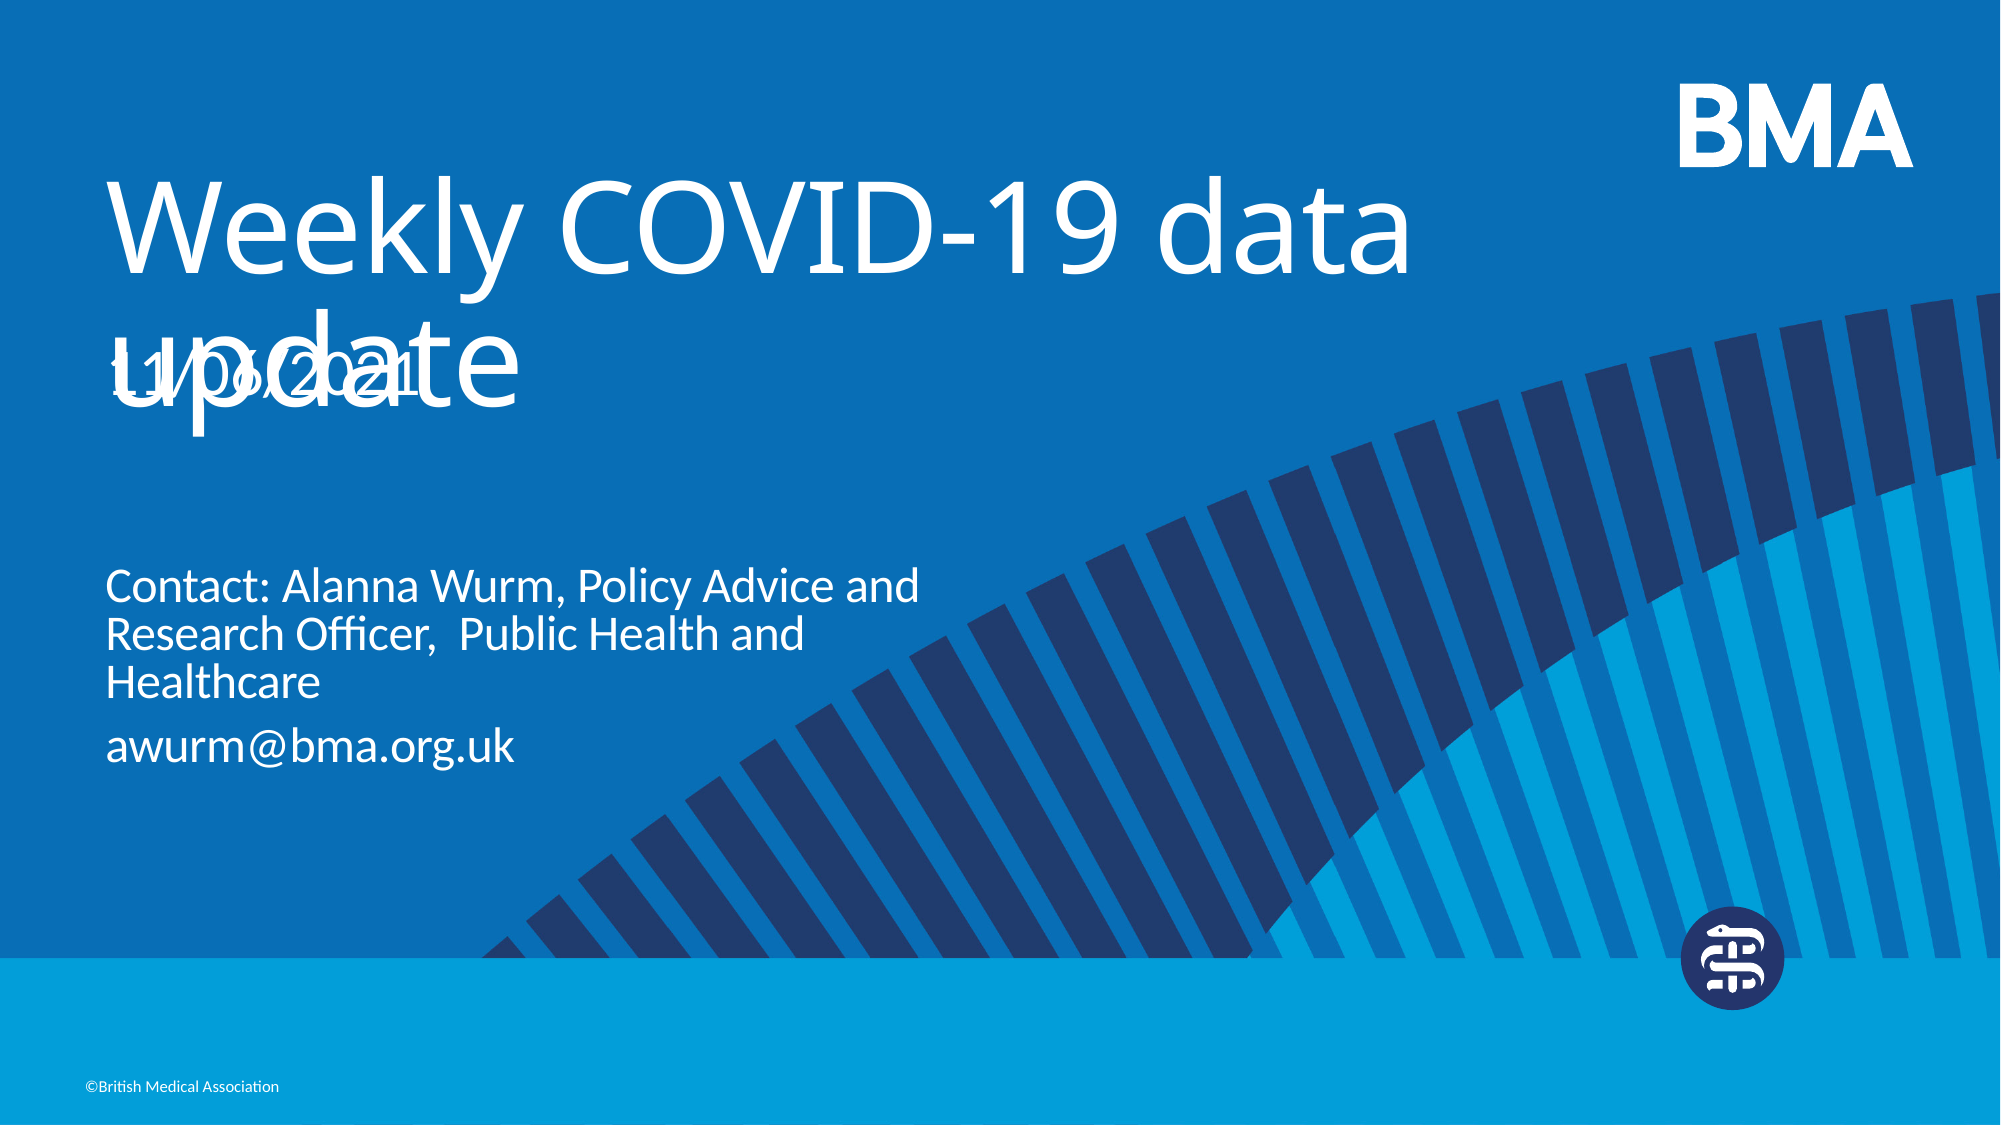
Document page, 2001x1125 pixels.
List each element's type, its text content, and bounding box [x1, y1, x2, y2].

title Weekly COVID-19 data update [105, 165, 1669, 313]
picture [0, 0, 2001, 957]
list Contact: Alanna Wurm, Policy Advice and Research Officer, Public Health and Healthcare awurm@bma.org.uk [105, 564, 945, 760]
text_box 11/06/2021 [105, 344, 1250, 540]
